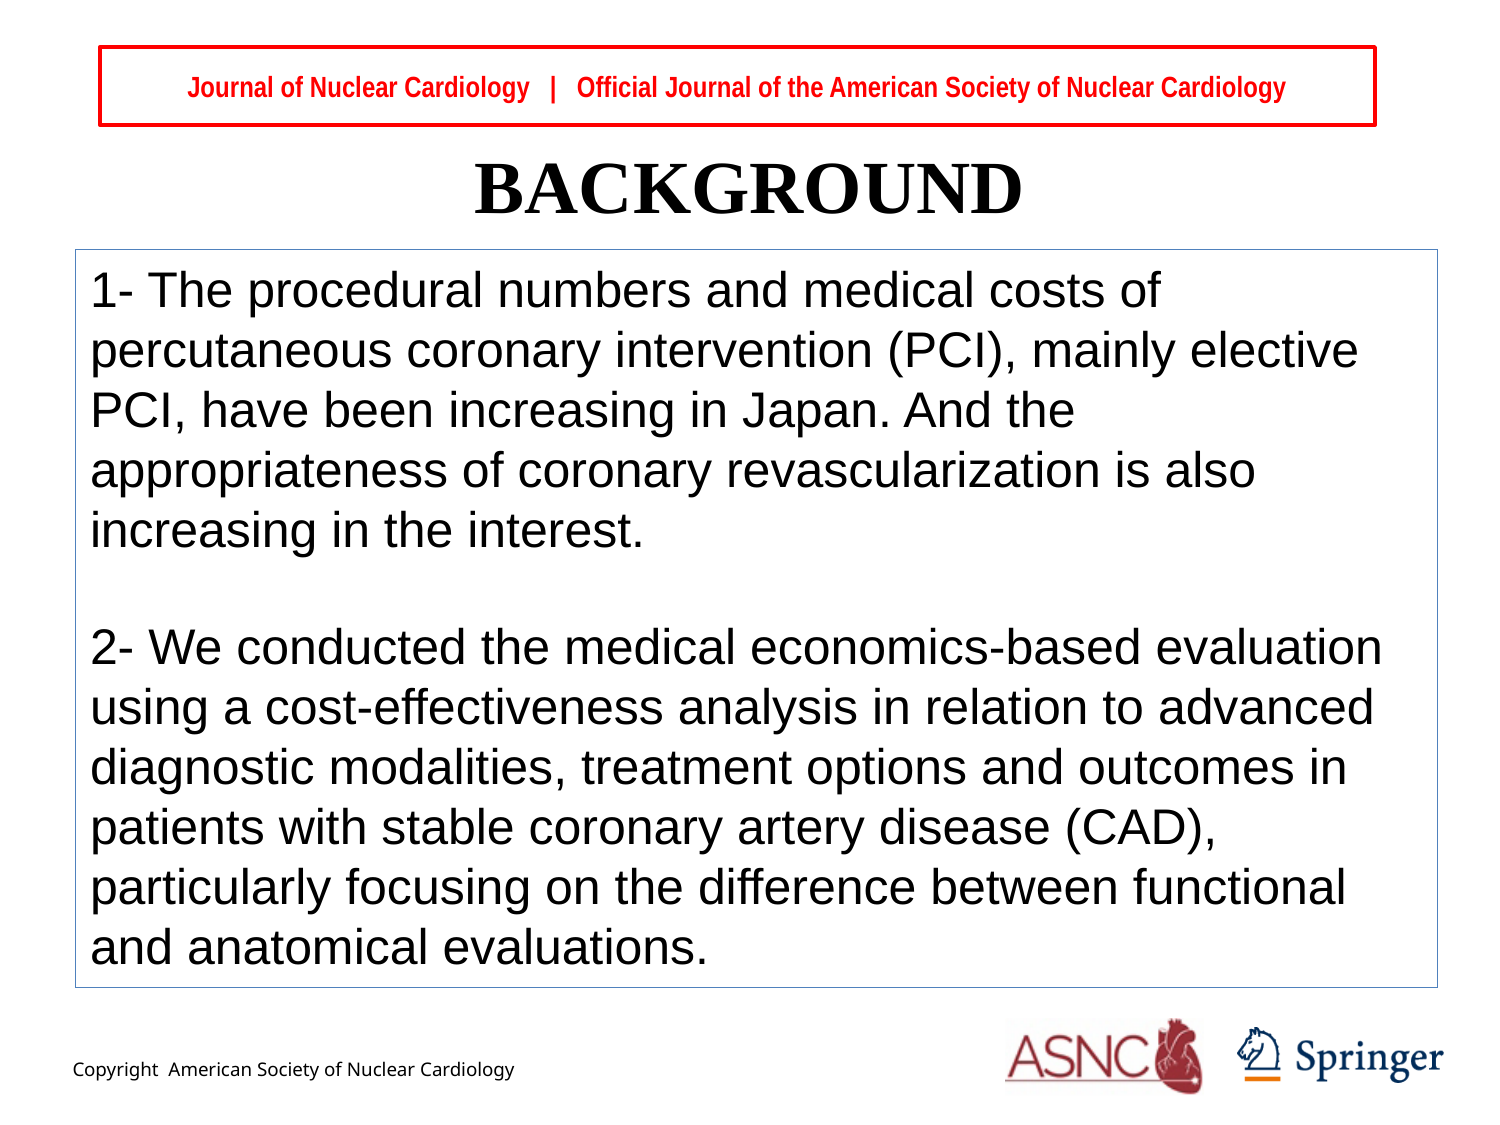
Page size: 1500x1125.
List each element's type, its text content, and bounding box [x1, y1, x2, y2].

list 1- The procedural numbers and medical costs of percutaneous coronary intervention (PCI), mainly elective PCI, have been increasing in Japan. And the appropriateness of coronary revascularization is also increasing in the interest. 2- We conducted the medical economics-based evaluation using a cost-effectiveness analysis in relation to advanced diagnostic modalities, treatment options and outcomes in patients with stable coronary artery disease (CAD), particularly focusing on the difference between functional and anatomical evaluations. [75, 249, 1438, 988]
title BACKGROUND [75, 137, 1425, 231]
picture [1237, 1027, 1444, 1083]
text_box Copyright American Society of Nuclear Cardiology [57, 1050, 529, 1088]
text_box Journal of Nuclear Cardiology | Official Journal of the American Society of Nuclear Cardiology [98, 45, 1377, 127]
picture [1005, 1018, 1204, 1096]
